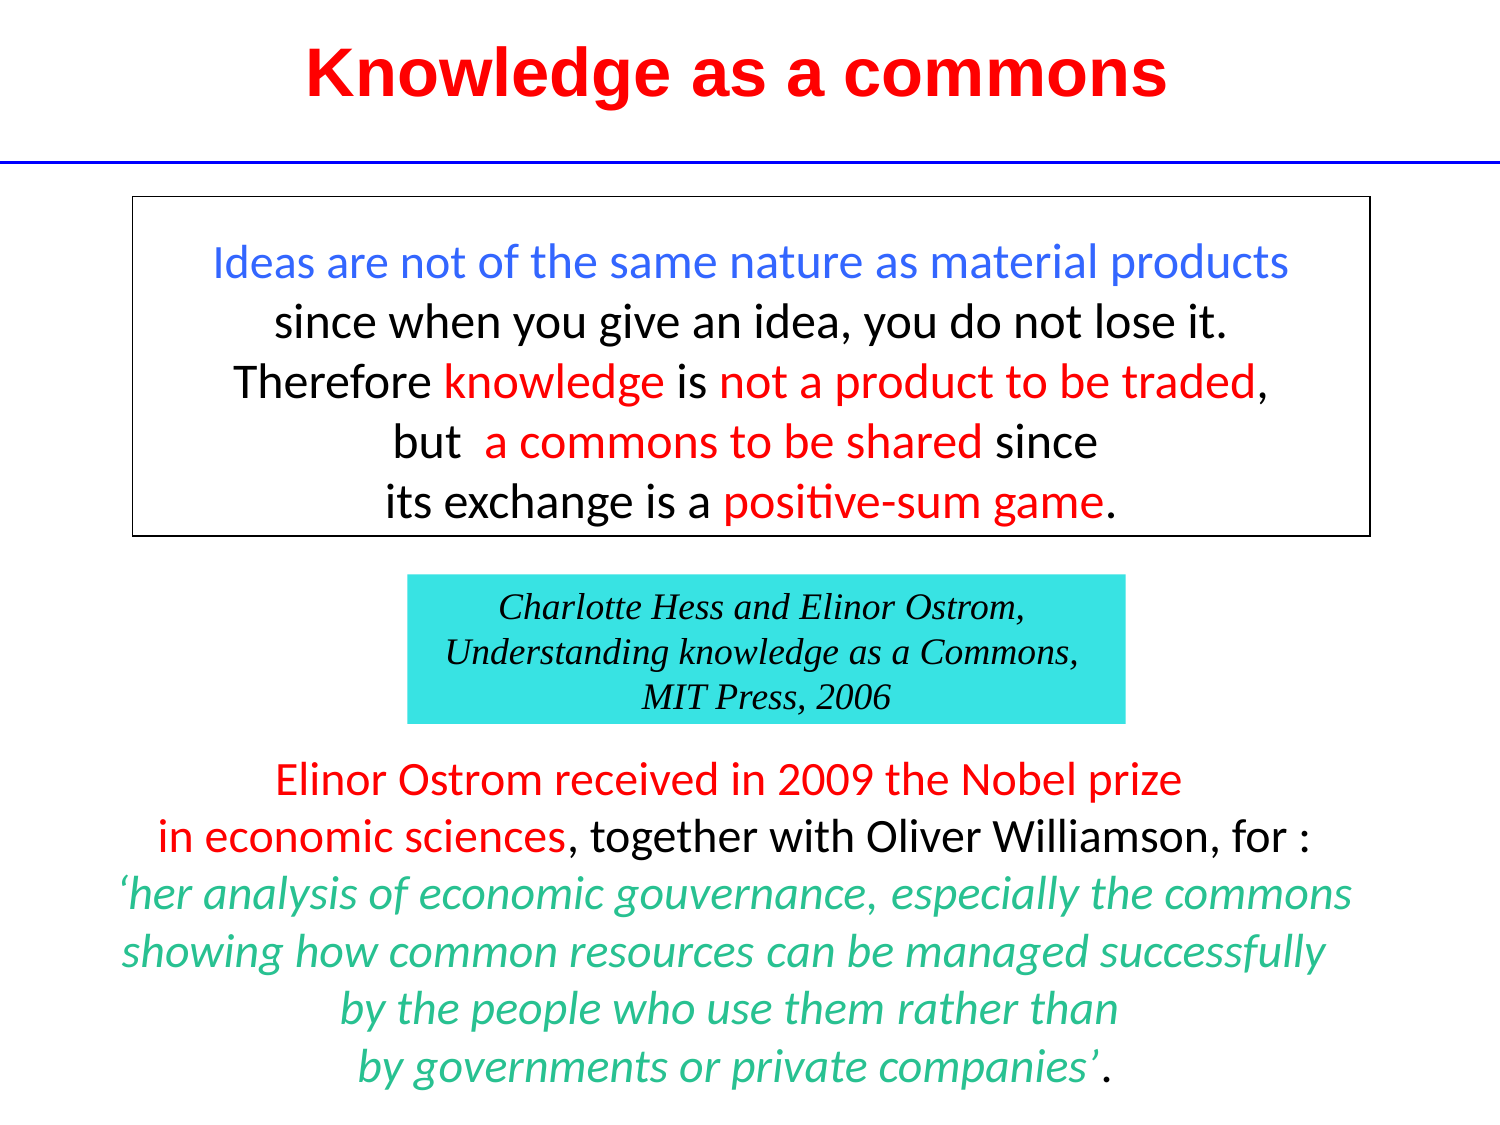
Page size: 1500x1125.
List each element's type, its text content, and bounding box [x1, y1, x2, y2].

text_box Elinor Ostrom received in 2009 the Nobel prize in economic sciences, together with Oliver Williamson, for : ‘her analysis of economic gouvernance, especially the commons showing how common resources can be managed successfully by the people who use them rather than by governments or private companies’. [101, 739, 1369, 1125]
text_box Ideas are not of the same nature as material products since when you give an idea, you do not lose it. Therefore knowledge is not a product to be traded, but a commons to be shared since its exchange is a positive-sum game. [132, 196, 1370, 536]
text_box Knowledge as a commons [62, 0, 1413, 161]
text_box Charlotte Hess and Elinor Ostrom, Understanding knowledge as a Commons, MIT Press, 2006 [407, 574, 1126, 724]
